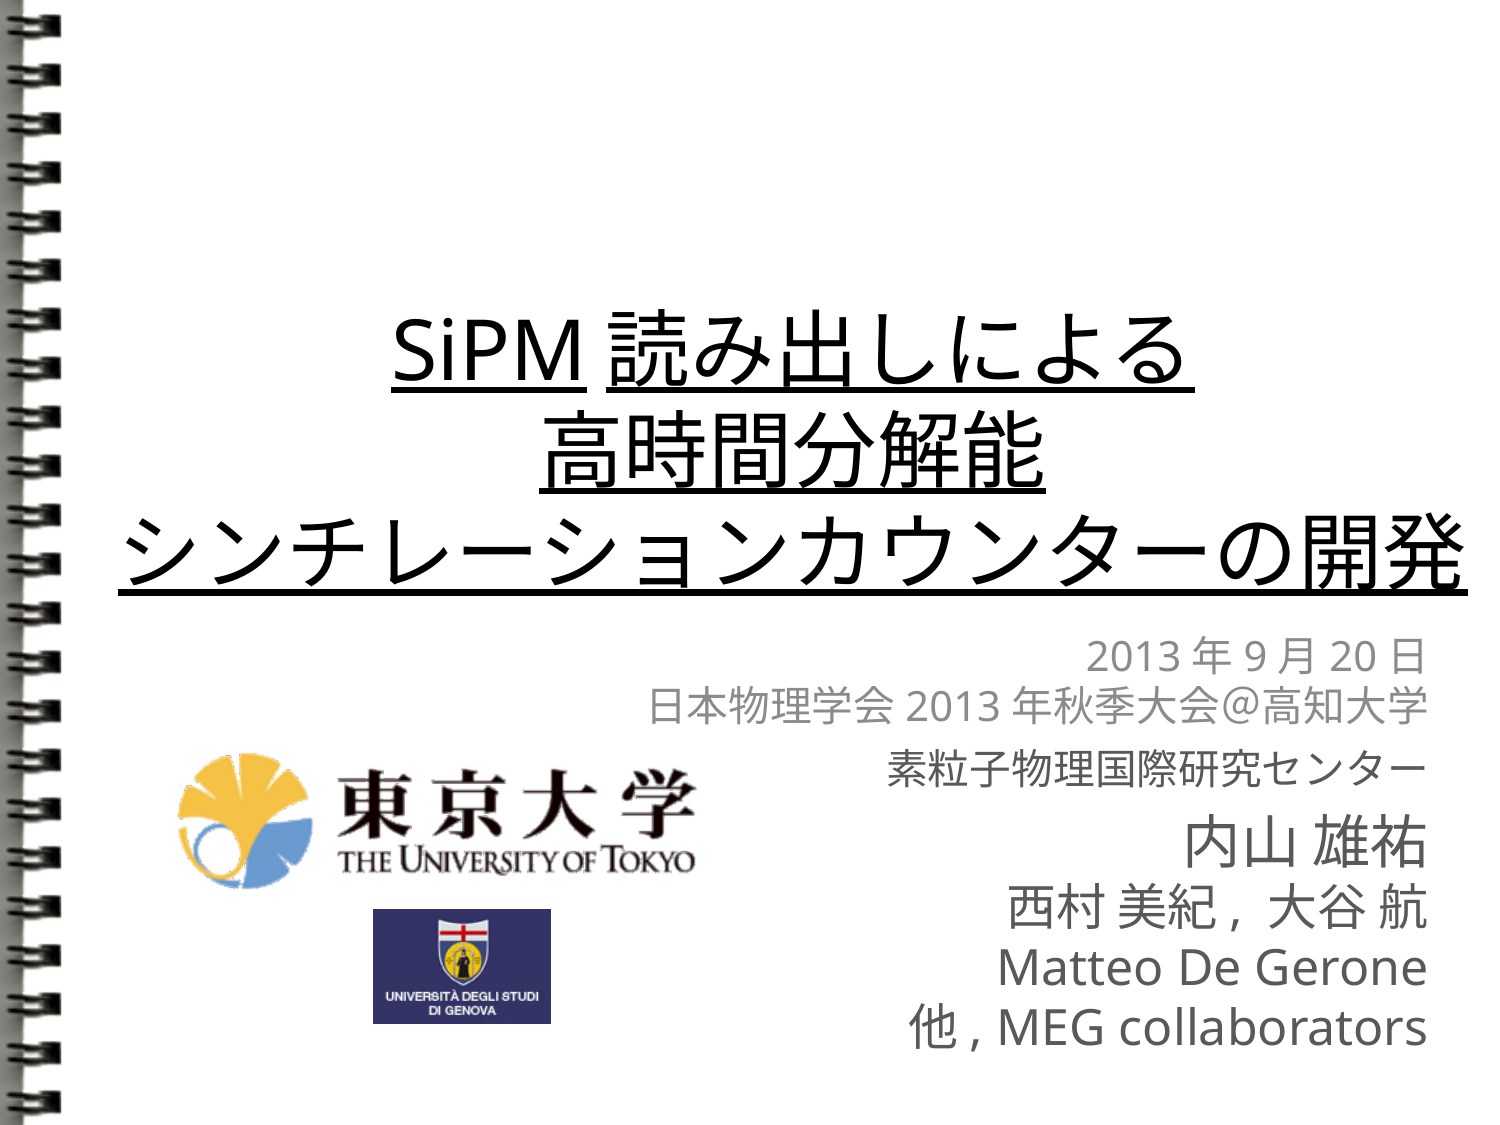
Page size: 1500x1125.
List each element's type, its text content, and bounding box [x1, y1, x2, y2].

picture [0, 0, 79, 1125]
picture [373, 909, 551, 1024]
subtitle 2013年9月20日 日本物理学会2013年秋季大会＠高知大学 素粒子物理国際研究センター 内山 雄祐 西村 美紀, 大谷 航 Matteo De Gerone 他, MEG collaborators [565, 622, 1444, 1029]
title SiPM読み出しによる 高時間分解能 シンチレーションカウンターの開発 [85, 274, 1500, 622]
picture [166, 731, 729, 904]
